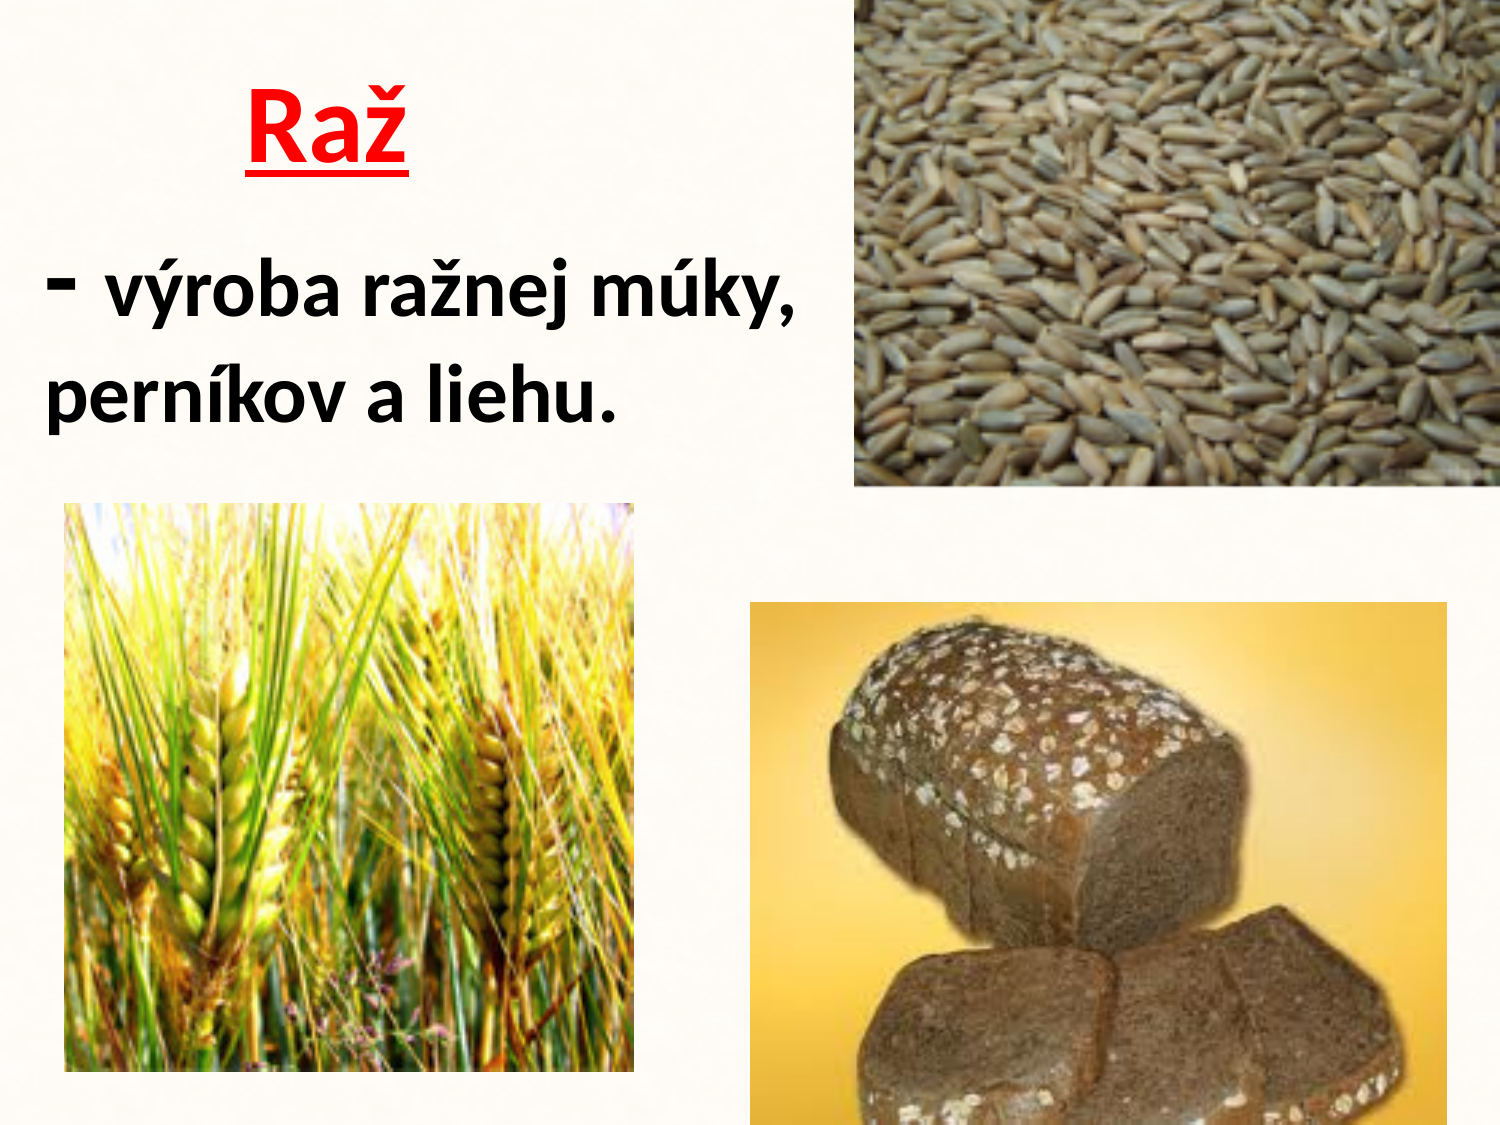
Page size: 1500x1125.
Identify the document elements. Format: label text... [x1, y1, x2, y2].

picture [853, 0, 1500, 492]
text_box - výroba ražnej múky, perníkov a liehu. [29, 196, 827, 446]
text_box Raž [230, 42, 526, 193]
picture [749, 602, 1448, 1125]
picture [64, 503, 634, 1073]
